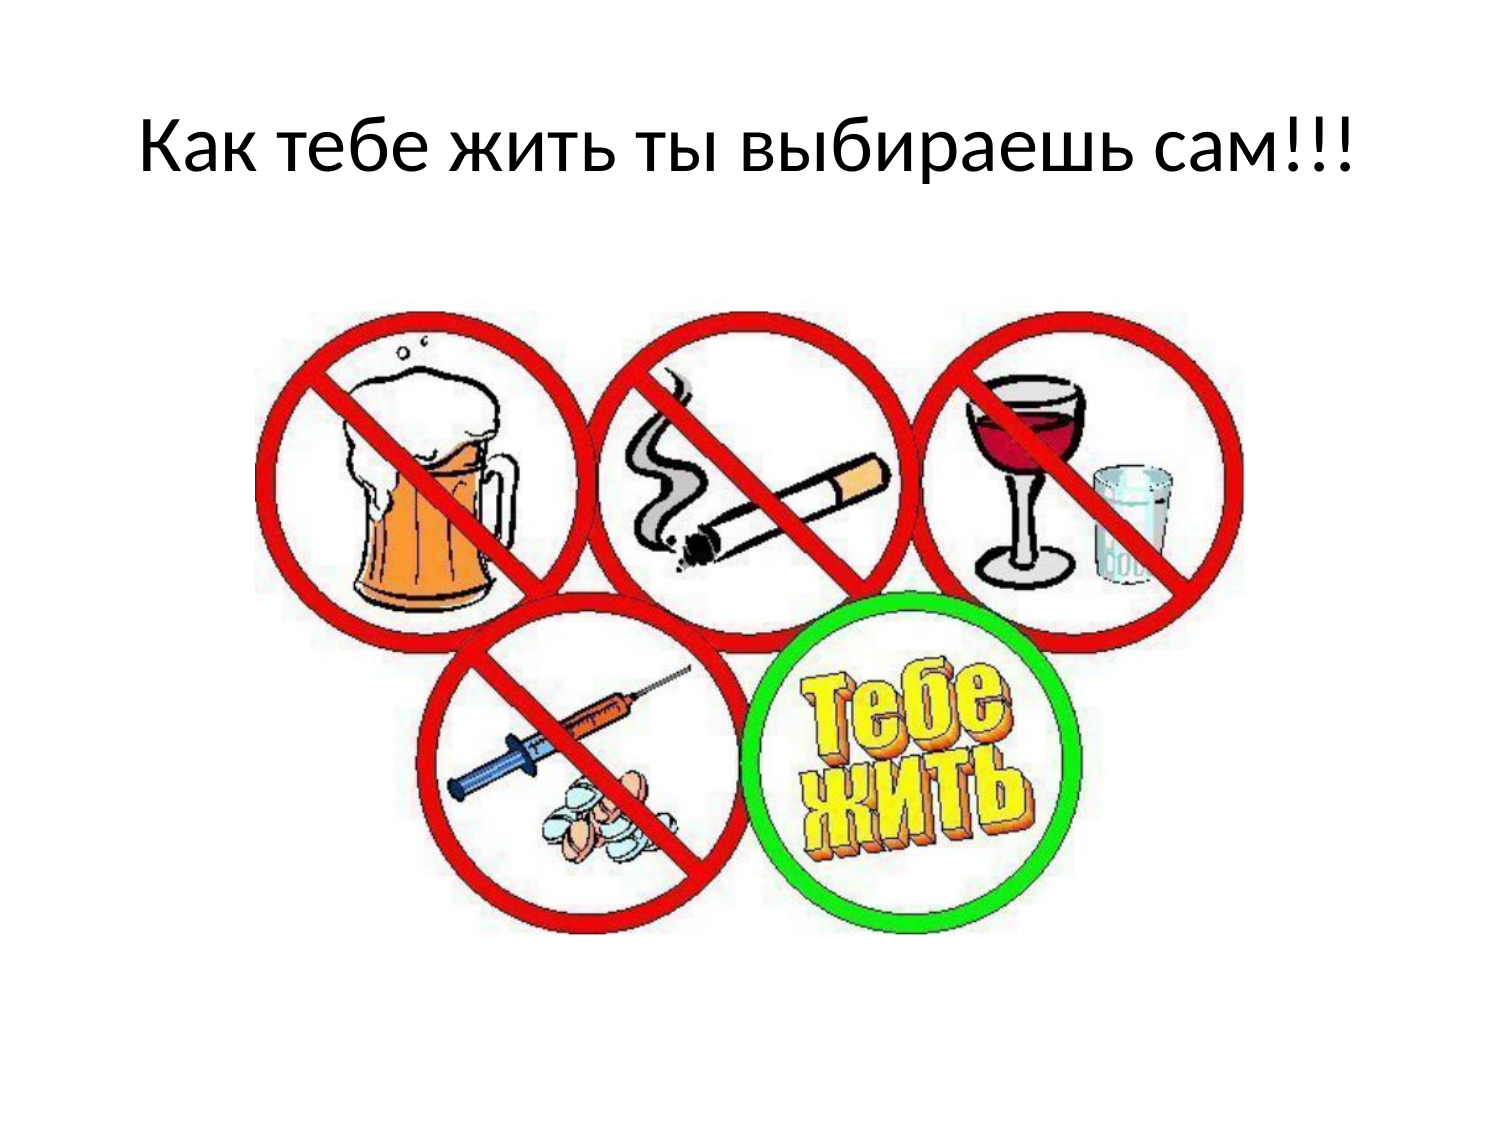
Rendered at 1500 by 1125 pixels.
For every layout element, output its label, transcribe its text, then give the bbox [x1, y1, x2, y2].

title Как тебе жить ты выбираешь сам!!! [75, 45, 1425, 233]
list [254, 262, 1246, 1006]
